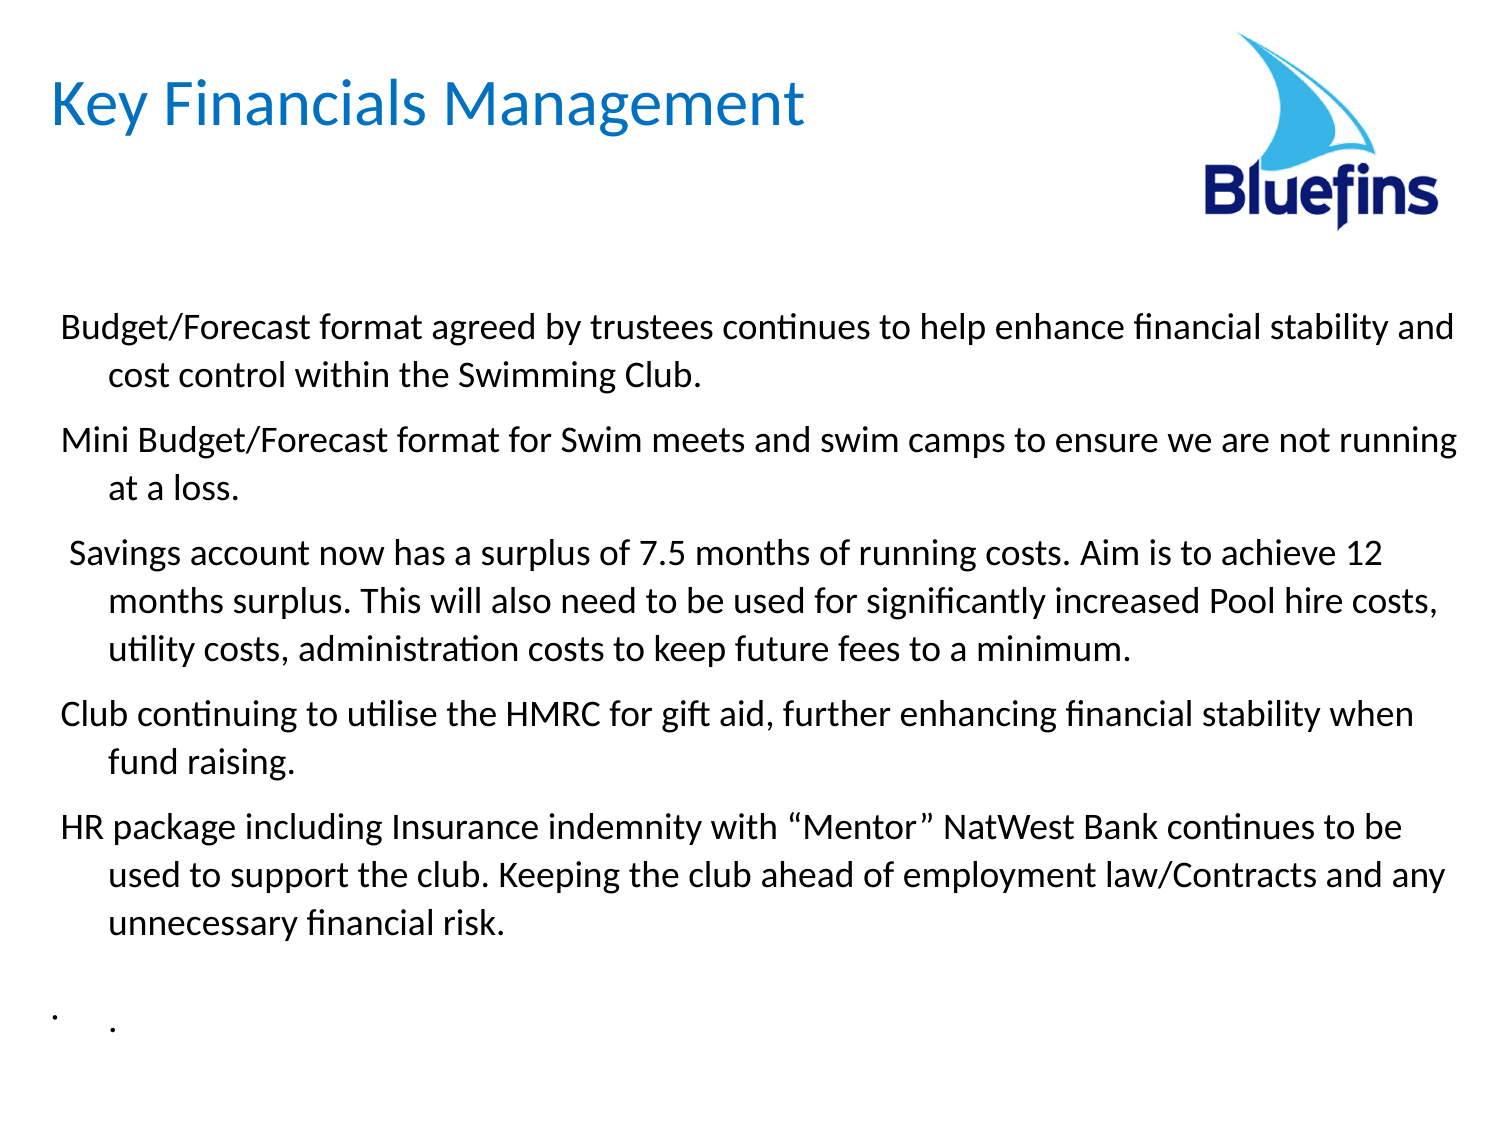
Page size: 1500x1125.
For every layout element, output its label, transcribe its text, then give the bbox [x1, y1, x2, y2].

text_box Budget/Forecast format agreed by trustees continues to help enhance financial stability and cost control within the Swimming Club. Mini Budget/Forecast format for Swim meets and swim camps to ensure we are not running at a loss. Savings account now has a surplus of 7.5 months of running costs. Aim is to achieve 12 months surplus. This will also need to be used for significantly increased Pool hire costs, utility costs, administration costs to keep future fees to a minimum. Club continuing to utilise the HMRC for gift aid, further enhancing financial stability when fund raising. HR package including Insurance indemnity with “Mentor” NatWest Bank continues to be used to support the club. Keeping the club ahead of employment law/Contracts and any unnecessary financial risk. . [37, 291, 1483, 1048]
text_box Key Financials Management [37, 51, 1134, 146]
picture [1139, 0, 1500, 296]
